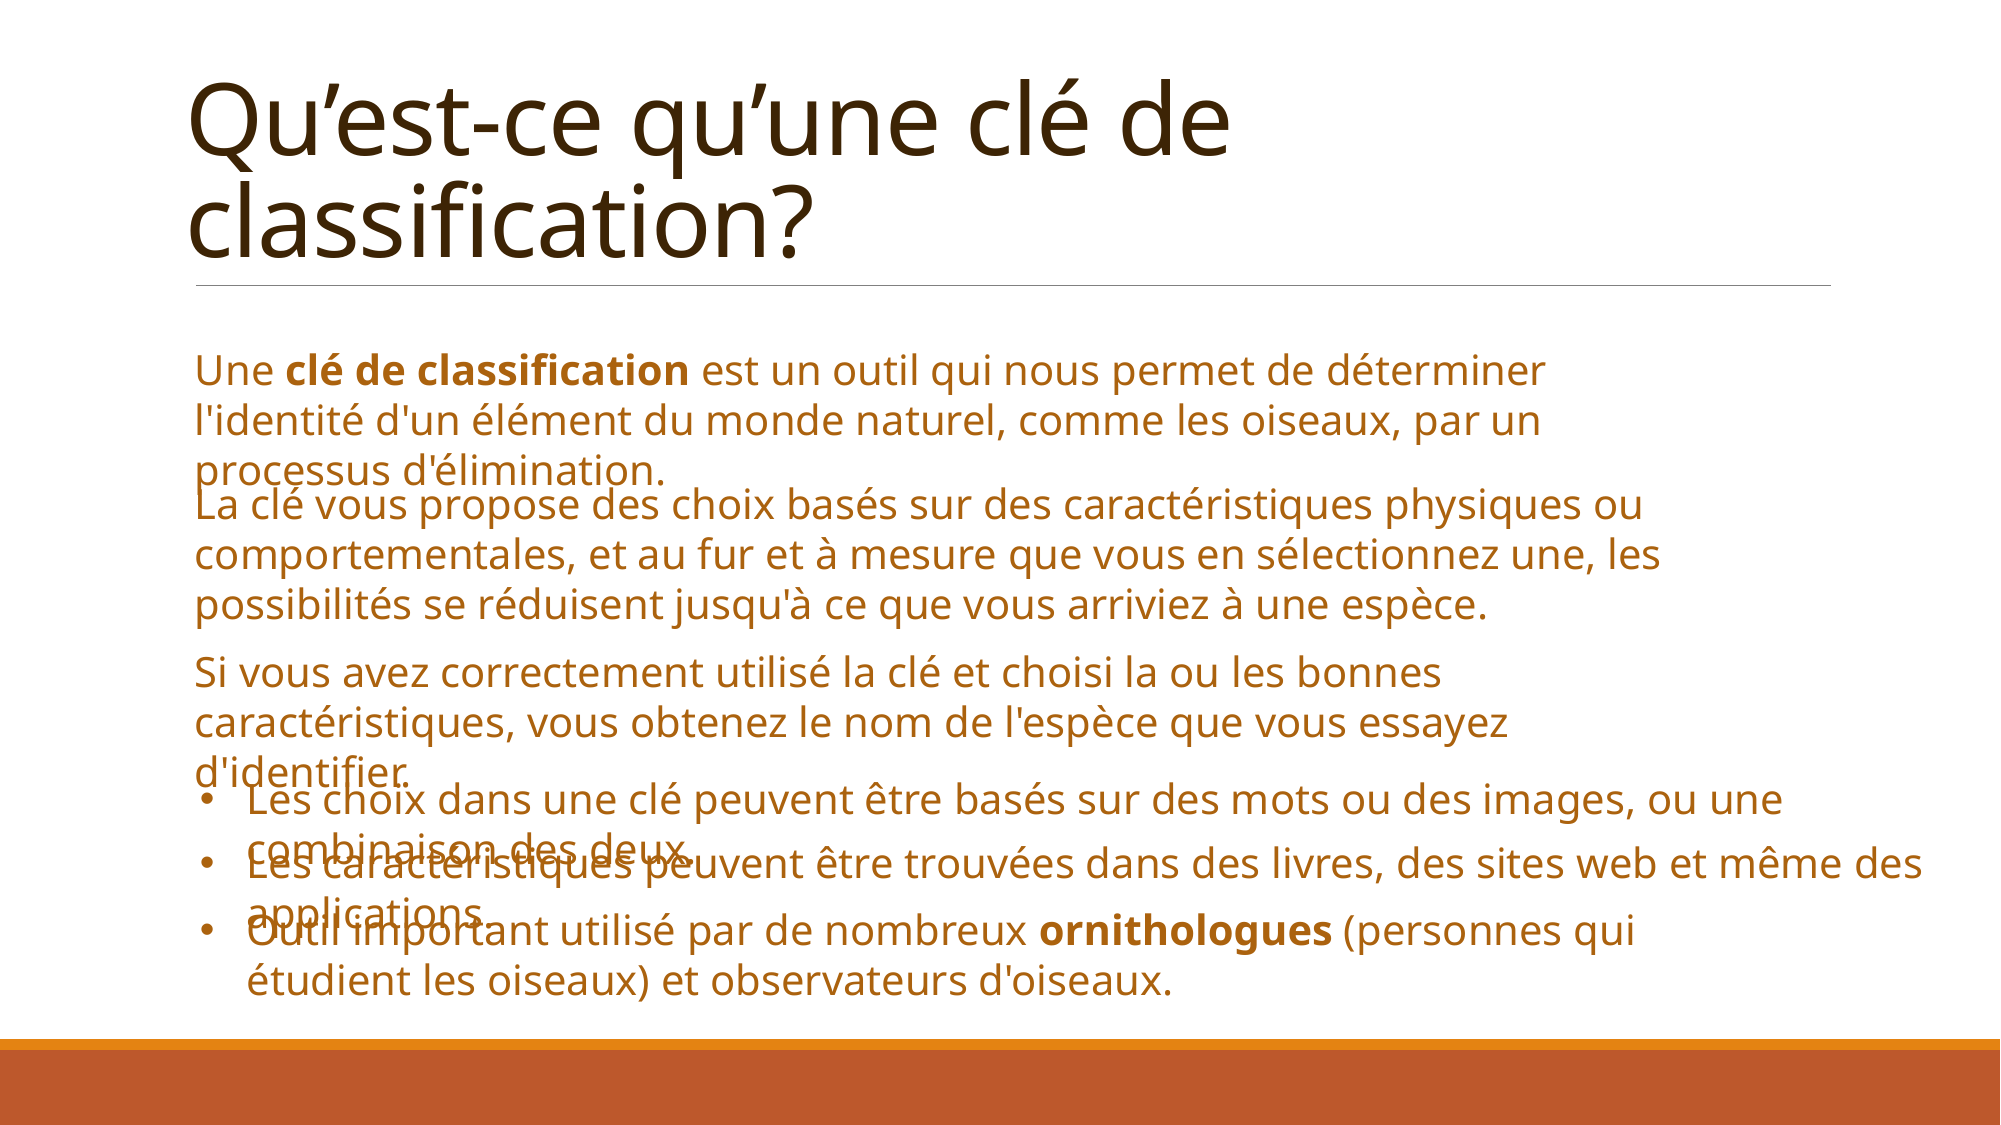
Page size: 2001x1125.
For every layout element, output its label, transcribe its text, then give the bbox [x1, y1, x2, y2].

text_box Outil important utilisé par de nombreux ornithologues (personnes qui étudient les oiseaux) et observateurs d'oiseaux. [185, 896, 1815, 1012]
title Qu’est-ce qu’une clé de classification? [170, 47, 1821, 285]
text_box Une clé de classification est un outil qui nous permet de déterminer l'identité d'un élément du monde naturel, comme les oiseaux, par un processus d'élimination. [179, 336, 1700, 502]
text_box Les caractéristiques peuvent être trouvées dans des livres, des sites web et même des applications. [185, 829, 1982, 945]
text_box Les choix dans une clé peuvent être basés sur des mots ou des images, ou une combinaison des deux. [185, 765, 1982, 829]
text_box Si vous avez correctement utilisé la clé et choisi la ou les bonnes caractéristiques, vous obtenez le nom de l'espèce que vous essayez d'identifier. [179, 638, 1700, 804]
text_box La clé vous propose des choix basés sur des caractéristiques physiques ou comportementales, et au fur et à mesure que vous en sélectionnez une, les possibilités se réduisent jusqu'à ce que vous arriviez à une espèce. [180, 470, 1735, 636]
